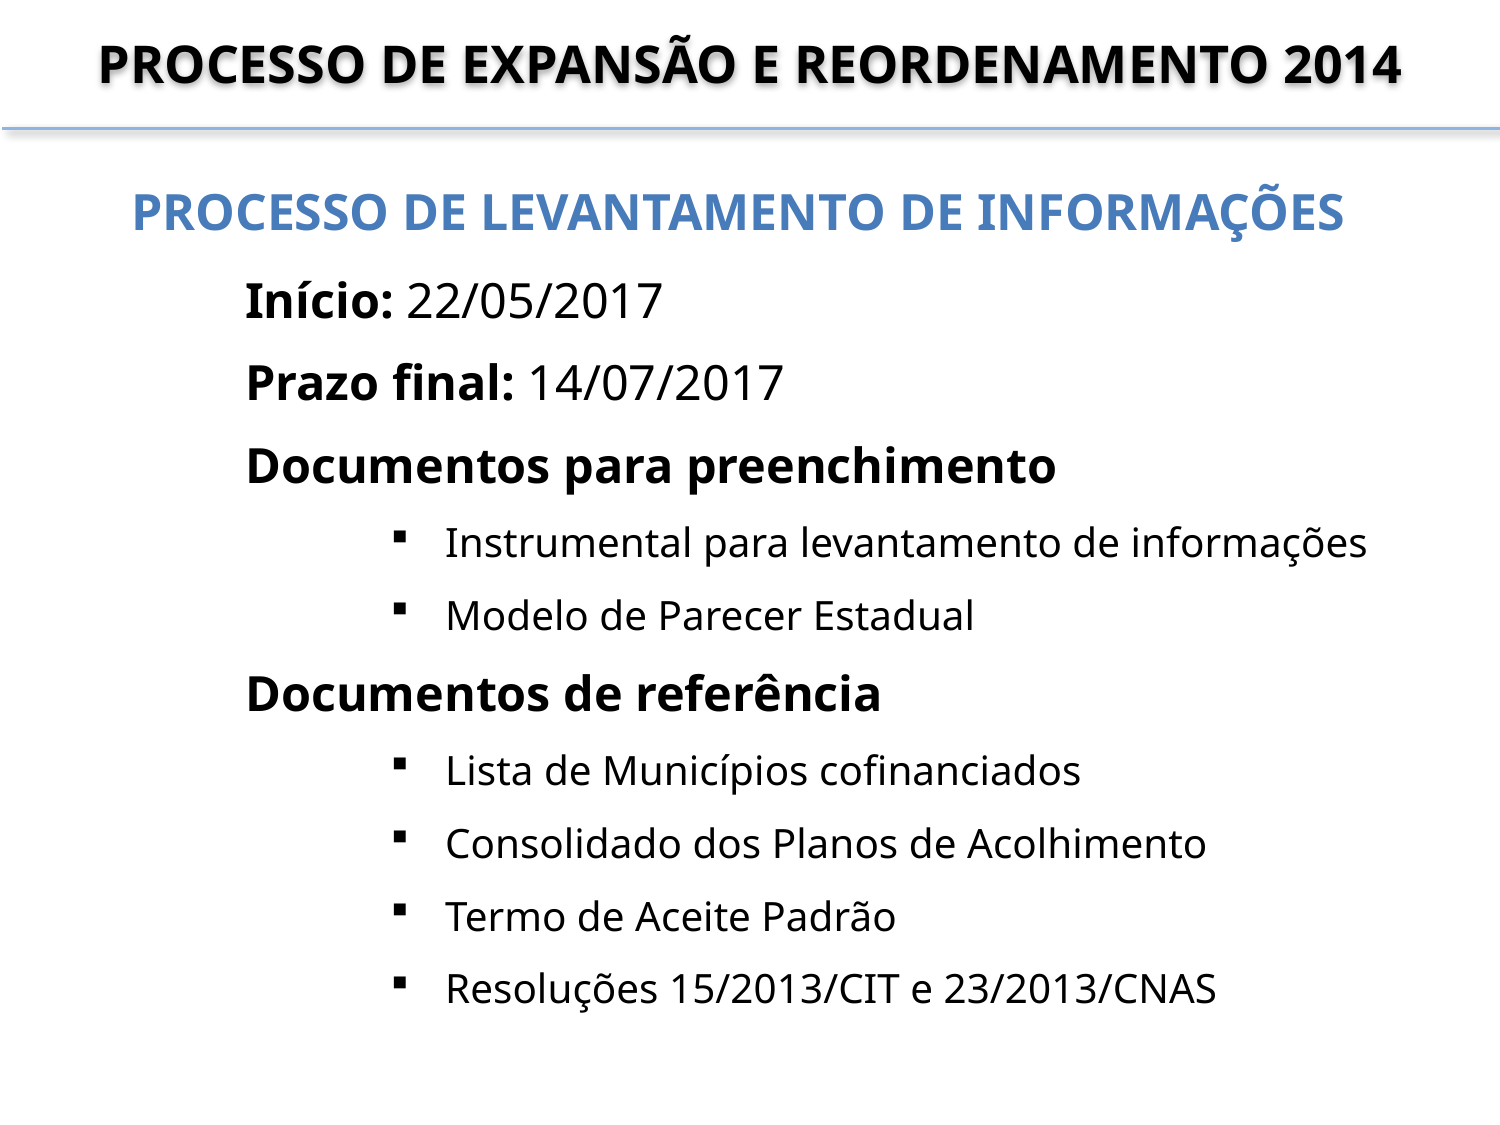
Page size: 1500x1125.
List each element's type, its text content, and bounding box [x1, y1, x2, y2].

text_box Início: 22/05/2017 Prazo final: 14/07/2017 Documentos para preenchimento Instrumental para levantamento de informações Modelo de Parecer Estadual Documentos de referência Lista de Municípios cofinanciados Consolidado dos Planos de Acolhimento Termo de Aceite Padrão Resoluções 15/2013/CIT e 23/2013/CNAS [230, 262, 1500, 1024]
text_box PROCESSO DE EXPANSÃO E REORDENAMENTO 2014 [0, 0, 1500, 126]
text_box PROCESSO DE LEVANTAMENTO DE INFORMAÇÕES [116, 172, 1499, 248]
